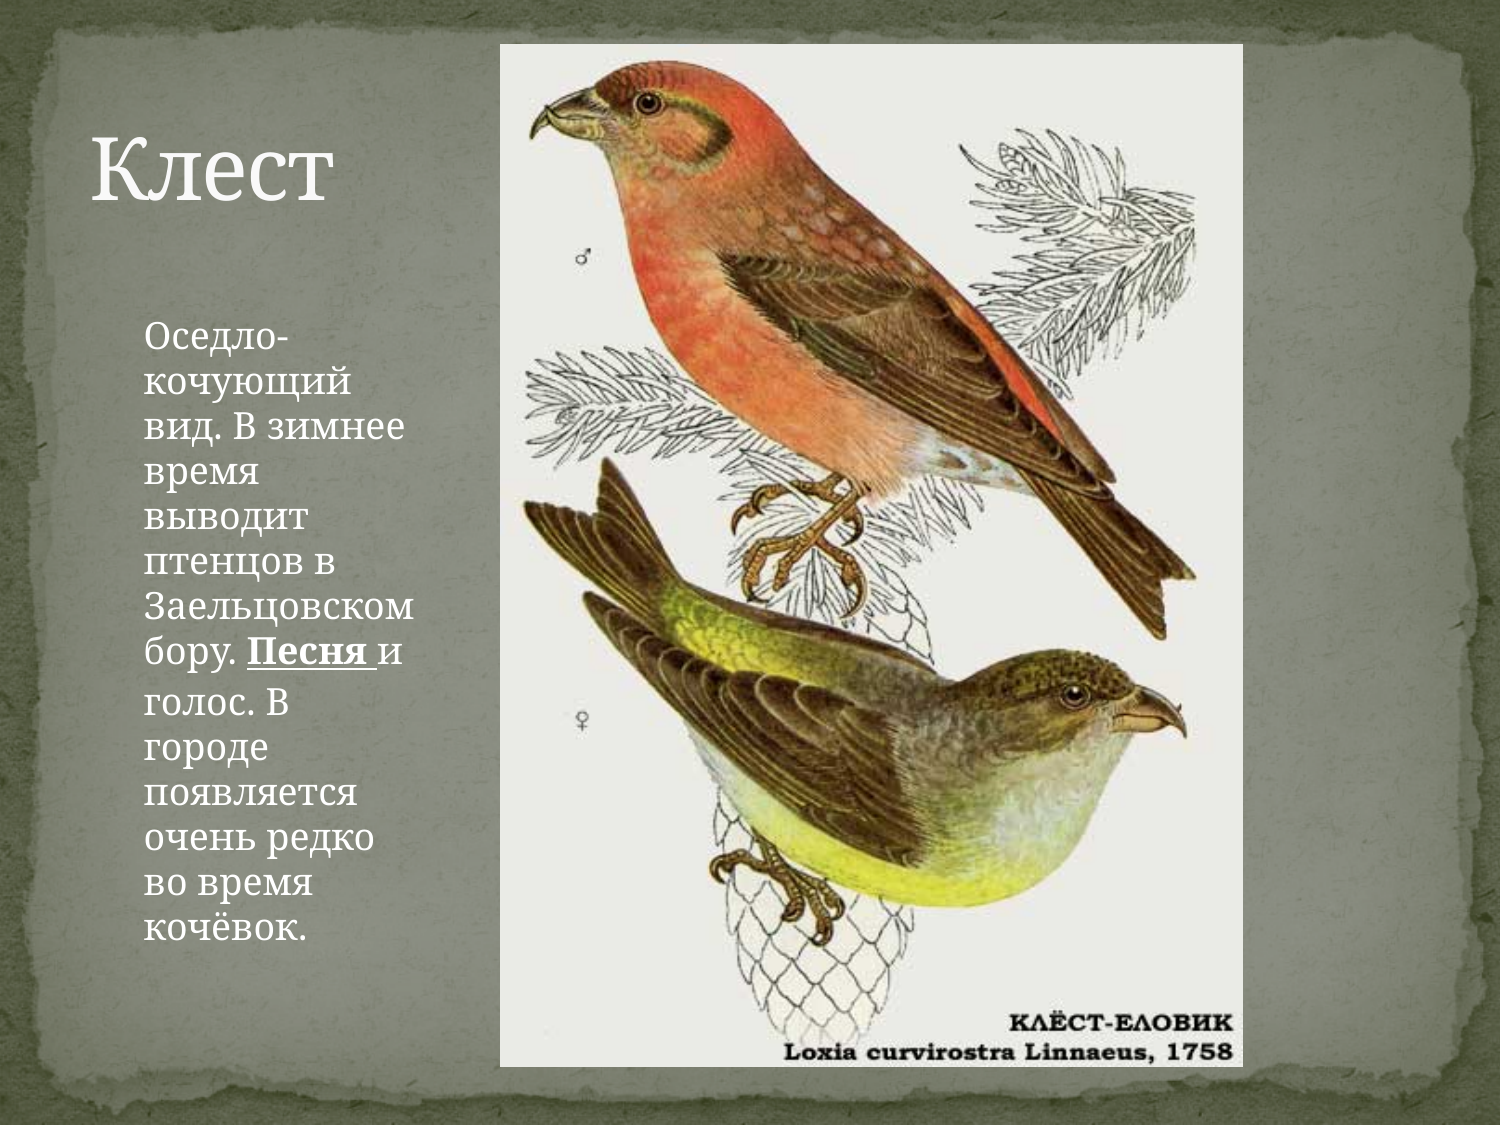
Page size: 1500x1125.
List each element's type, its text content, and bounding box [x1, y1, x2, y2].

text_box Оседло-кочующий вид. В зимнее время выводит птенцов в Заельцовском бору. Песня и голос. В городе появляется очень редко во время кочёвок. [128, 304, 434, 956]
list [501, 45, 1243, 1065]
title Клест [74, 24, 1425, 225]
